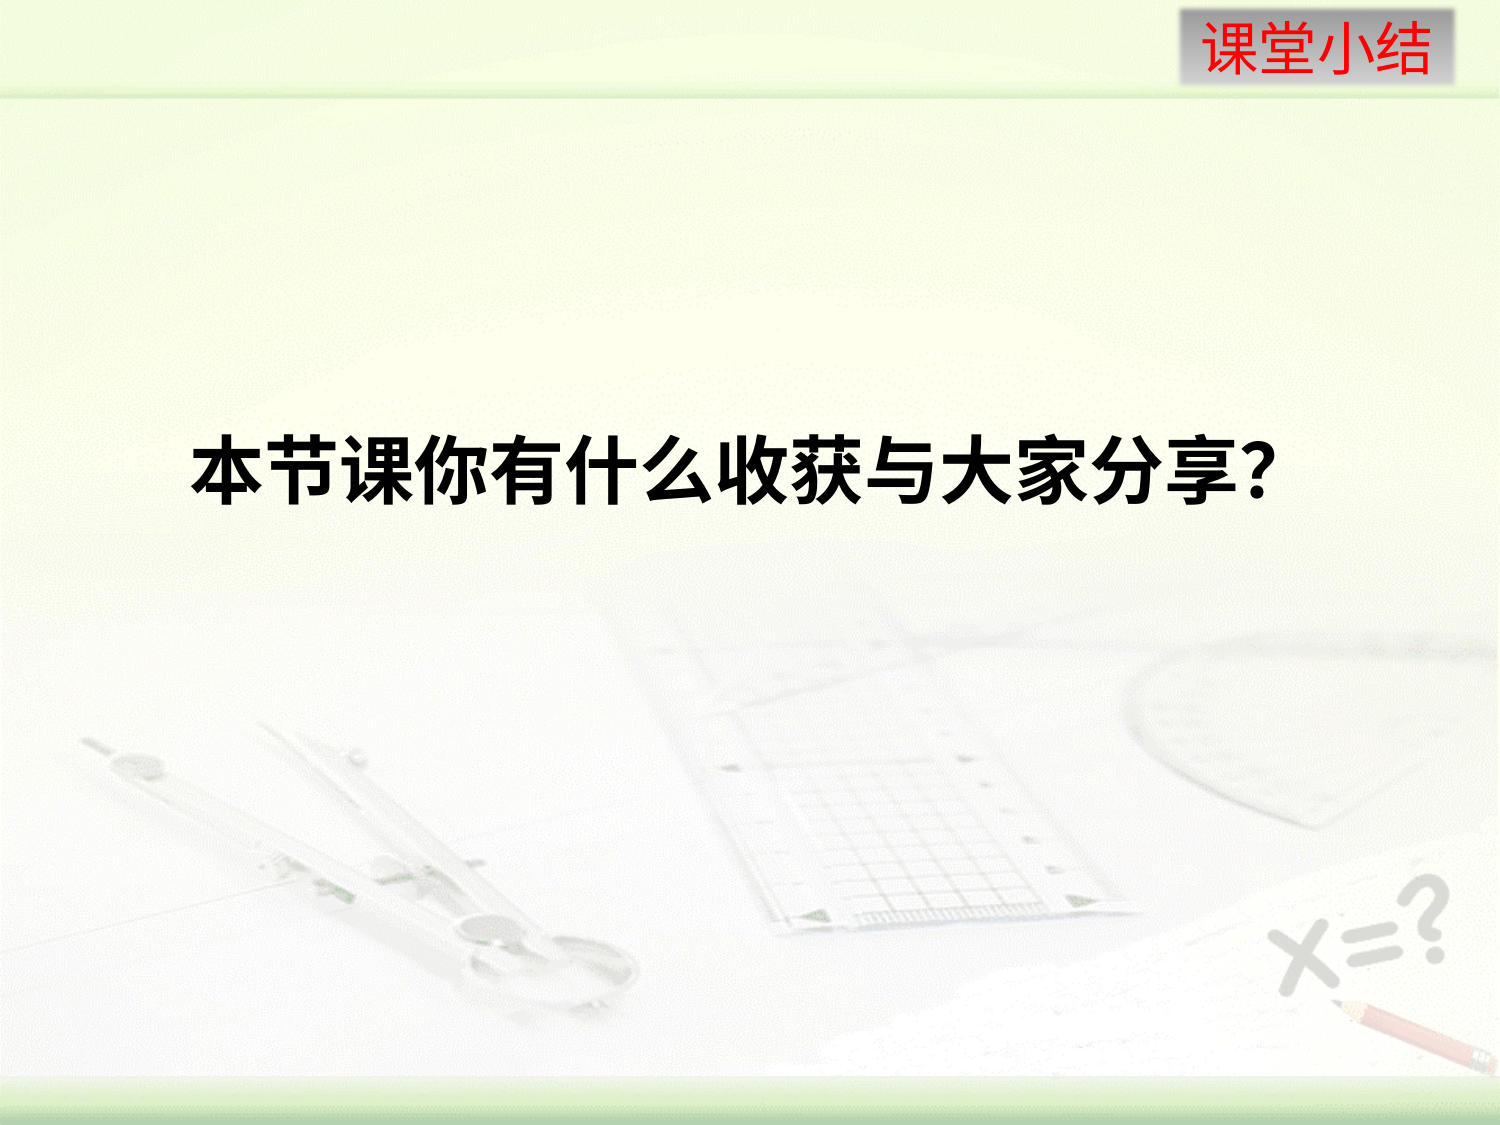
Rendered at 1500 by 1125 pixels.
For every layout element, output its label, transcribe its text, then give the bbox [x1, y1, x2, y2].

picture [0, 0, 1500, 1125]
text_box 本节课你有什么收获与大家分享？ [174, 415, 1305, 521]
